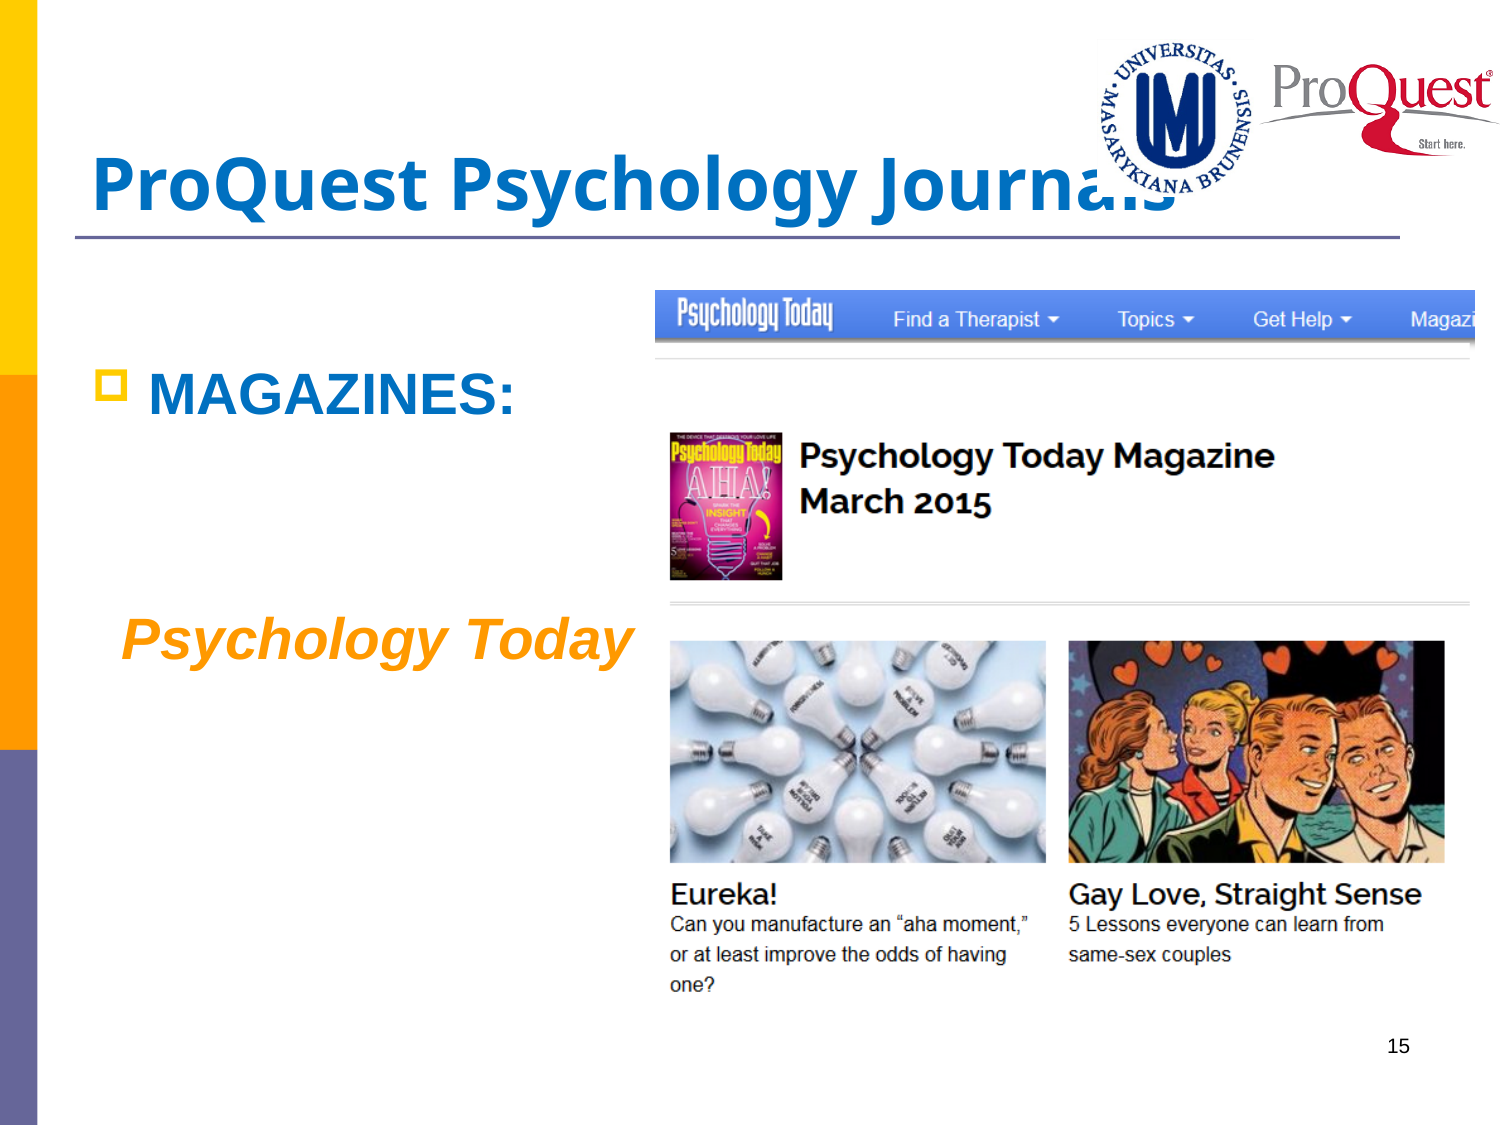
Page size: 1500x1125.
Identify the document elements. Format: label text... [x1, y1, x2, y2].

title ProQuest Psychology Journals [75, 45, 1425, 233]
list MAGAZINES: Psychology Today [76, 267, 680, 1012]
picture [655, 290, 1476, 1008]
picture [1259, 64, 1500, 157]
picture [1097, 39, 1255, 197]
slide_number 15 [1074, 1024, 1426, 1101]
